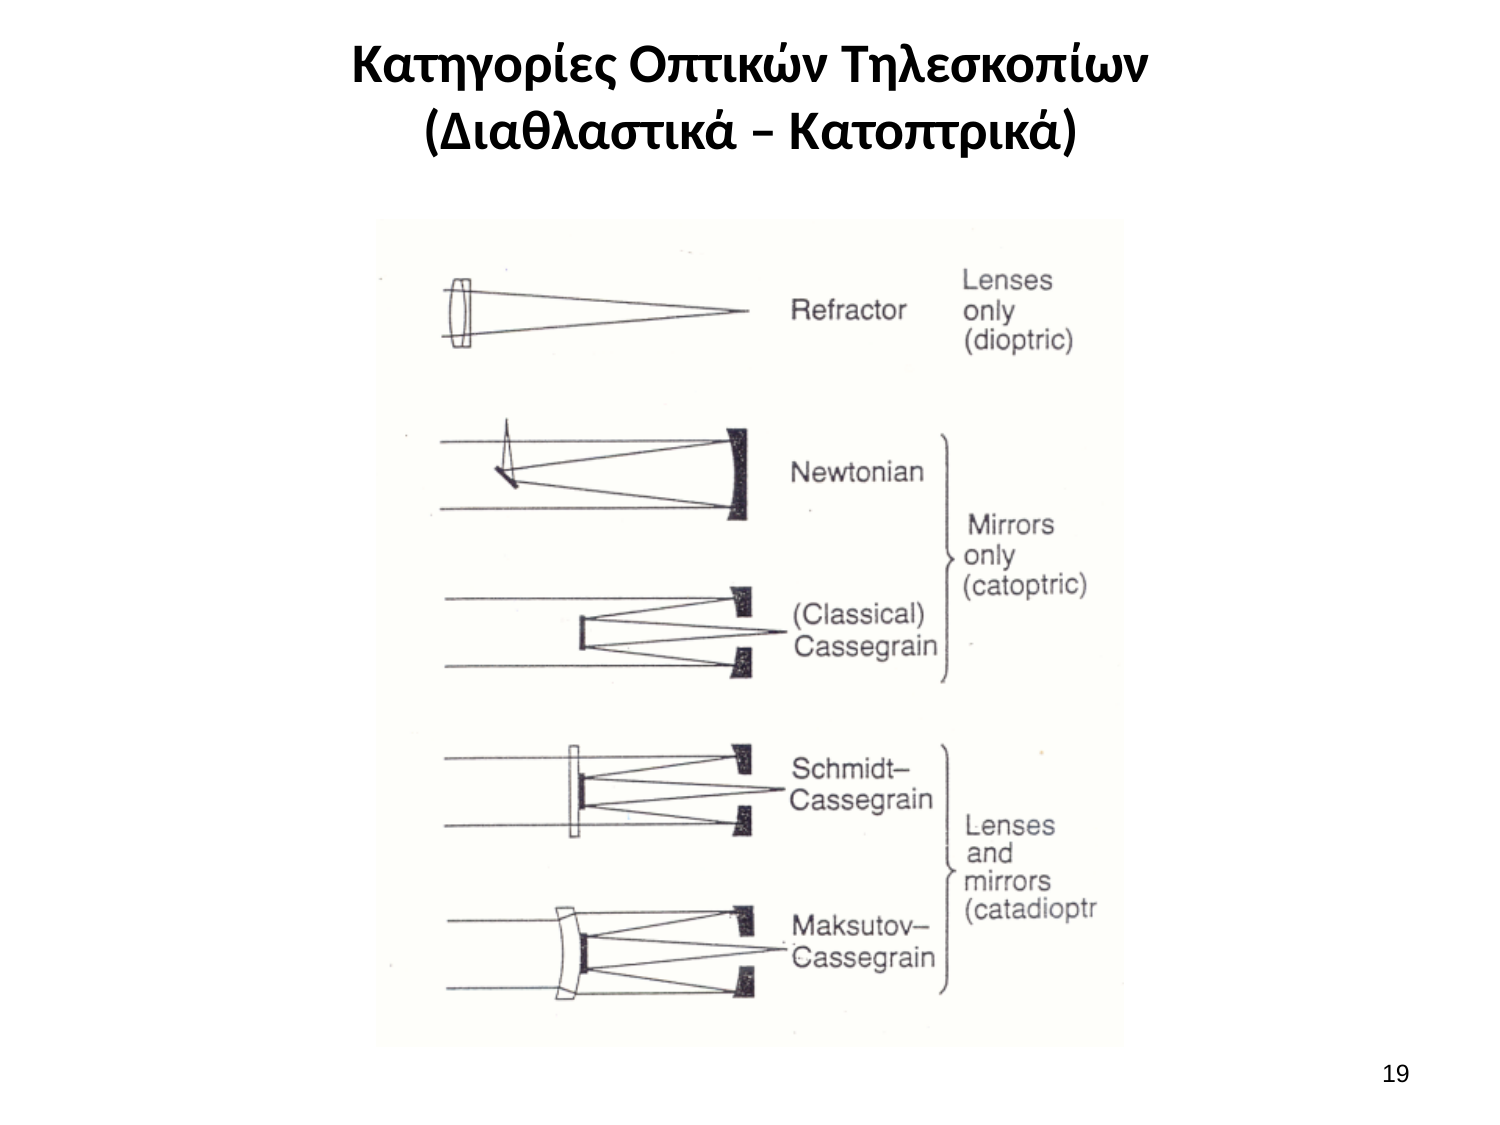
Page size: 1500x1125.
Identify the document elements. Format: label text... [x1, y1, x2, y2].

slide_number 18 [1074, 1042, 1425, 1103]
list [376, 219, 1124, 1048]
title Κατηγορίες Οπτικών Τηλεσκοπίων (Διαθλαστικά – Κατοπτρικά) [76, 19, 1427, 169]
